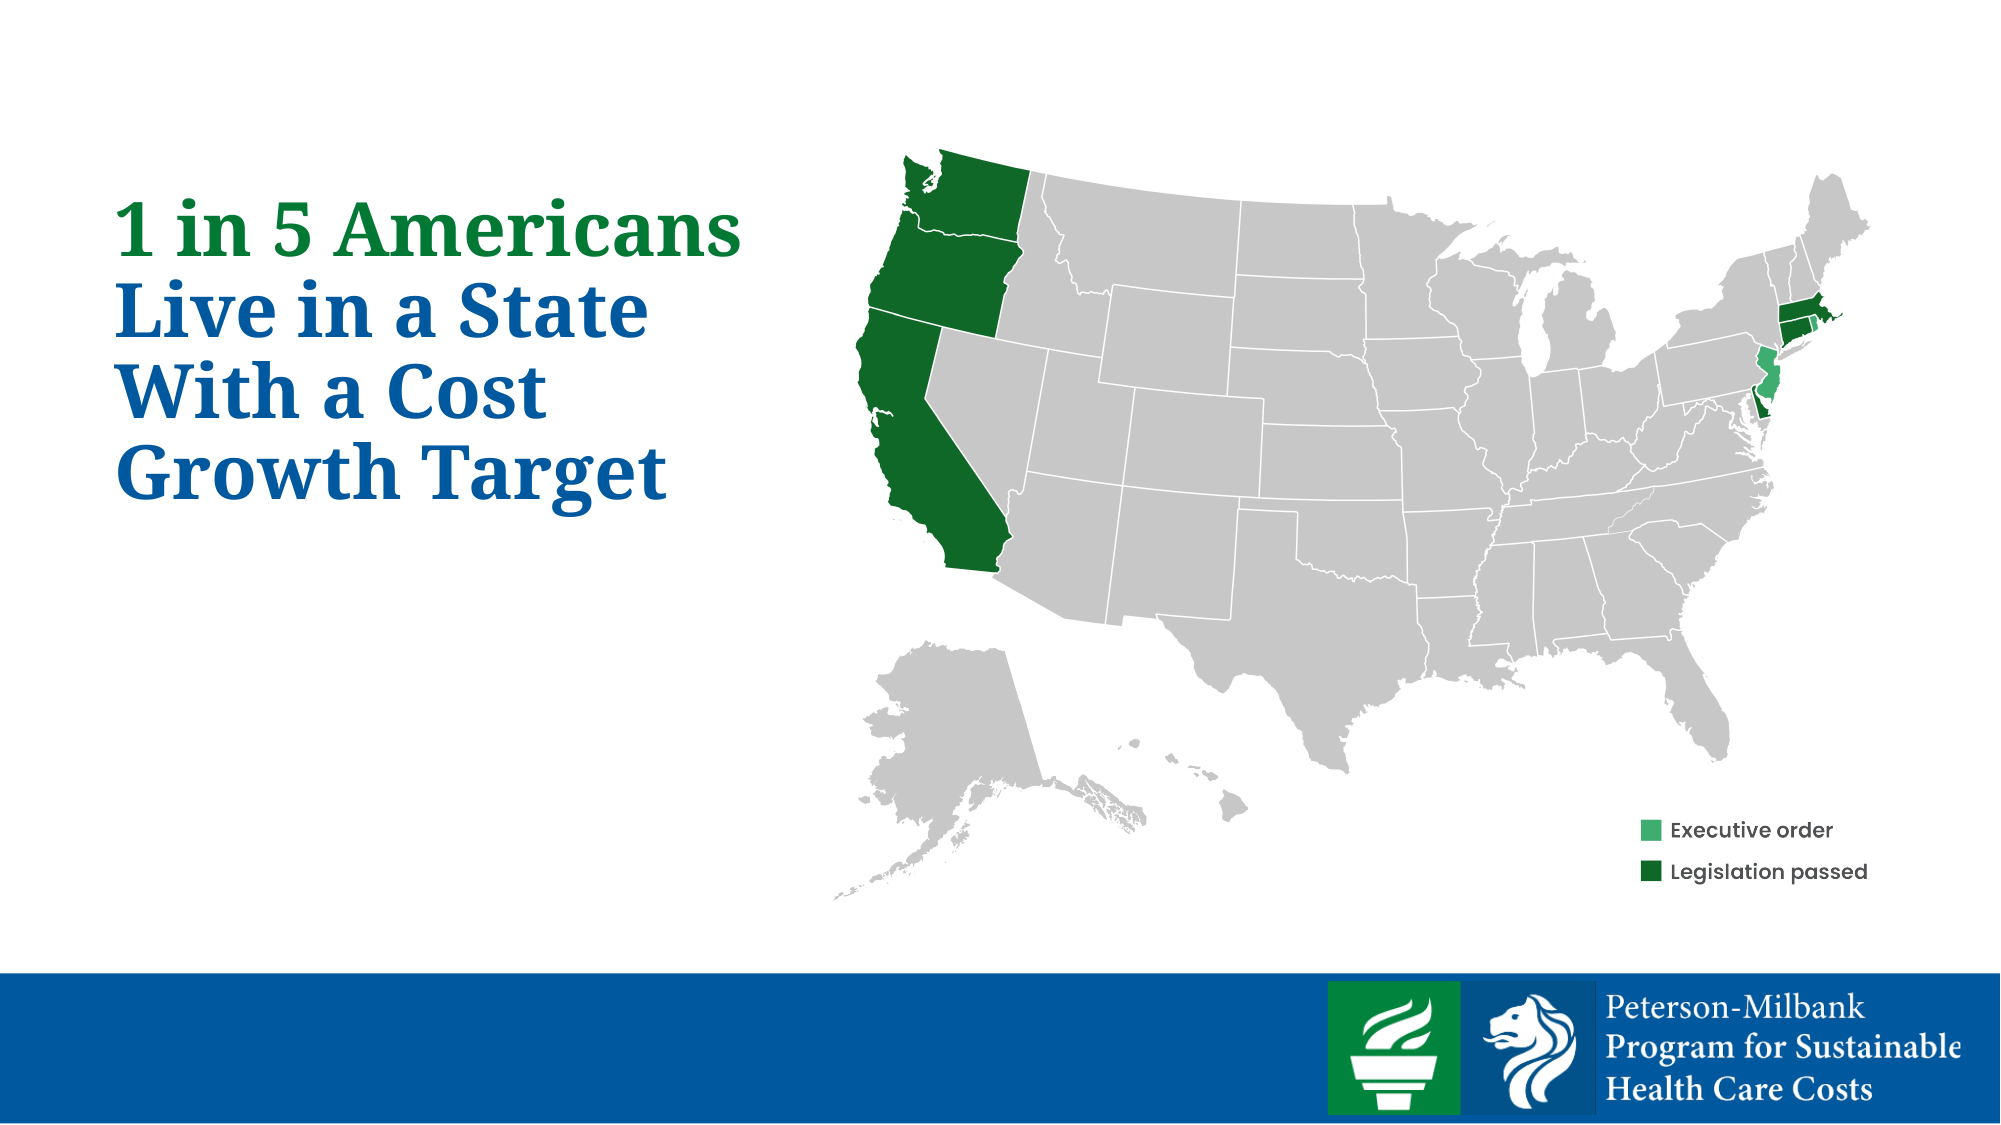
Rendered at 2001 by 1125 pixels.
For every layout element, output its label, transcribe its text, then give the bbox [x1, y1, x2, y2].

title 1 in 5 Americans Live in a State With a Cost Growth Target [99, 184, 788, 712]
picture [796, 105, 1910, 941]
